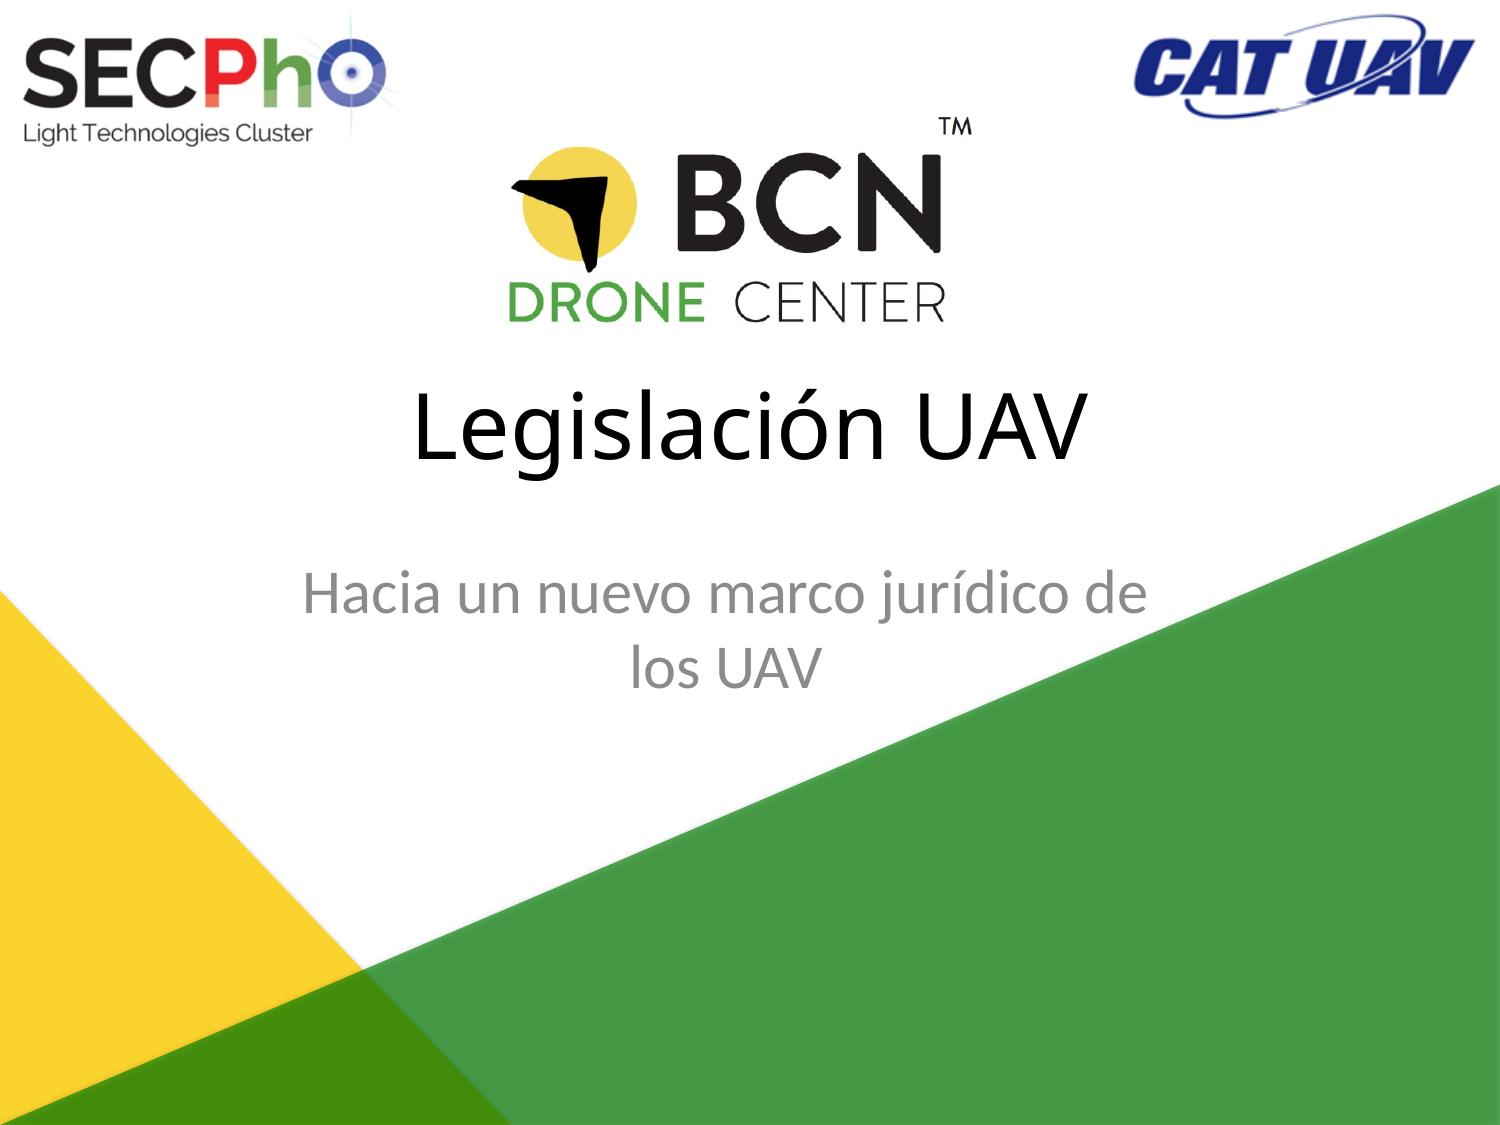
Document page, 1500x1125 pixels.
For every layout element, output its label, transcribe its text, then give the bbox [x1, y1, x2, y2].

text_box [0, 483, 1500, 1125]
picture [1127, 11, 1485, 126]
picture [497, 109, 979, 334]
text_box Legislación UAV [112, 302, 1388, 544]
text_box [0, 589, 362, 1123]
picture [5, 2, 408, 152]
text_box Hacia un nuevo marco jurídico de los UAV [277, 543, 1176, 709]
